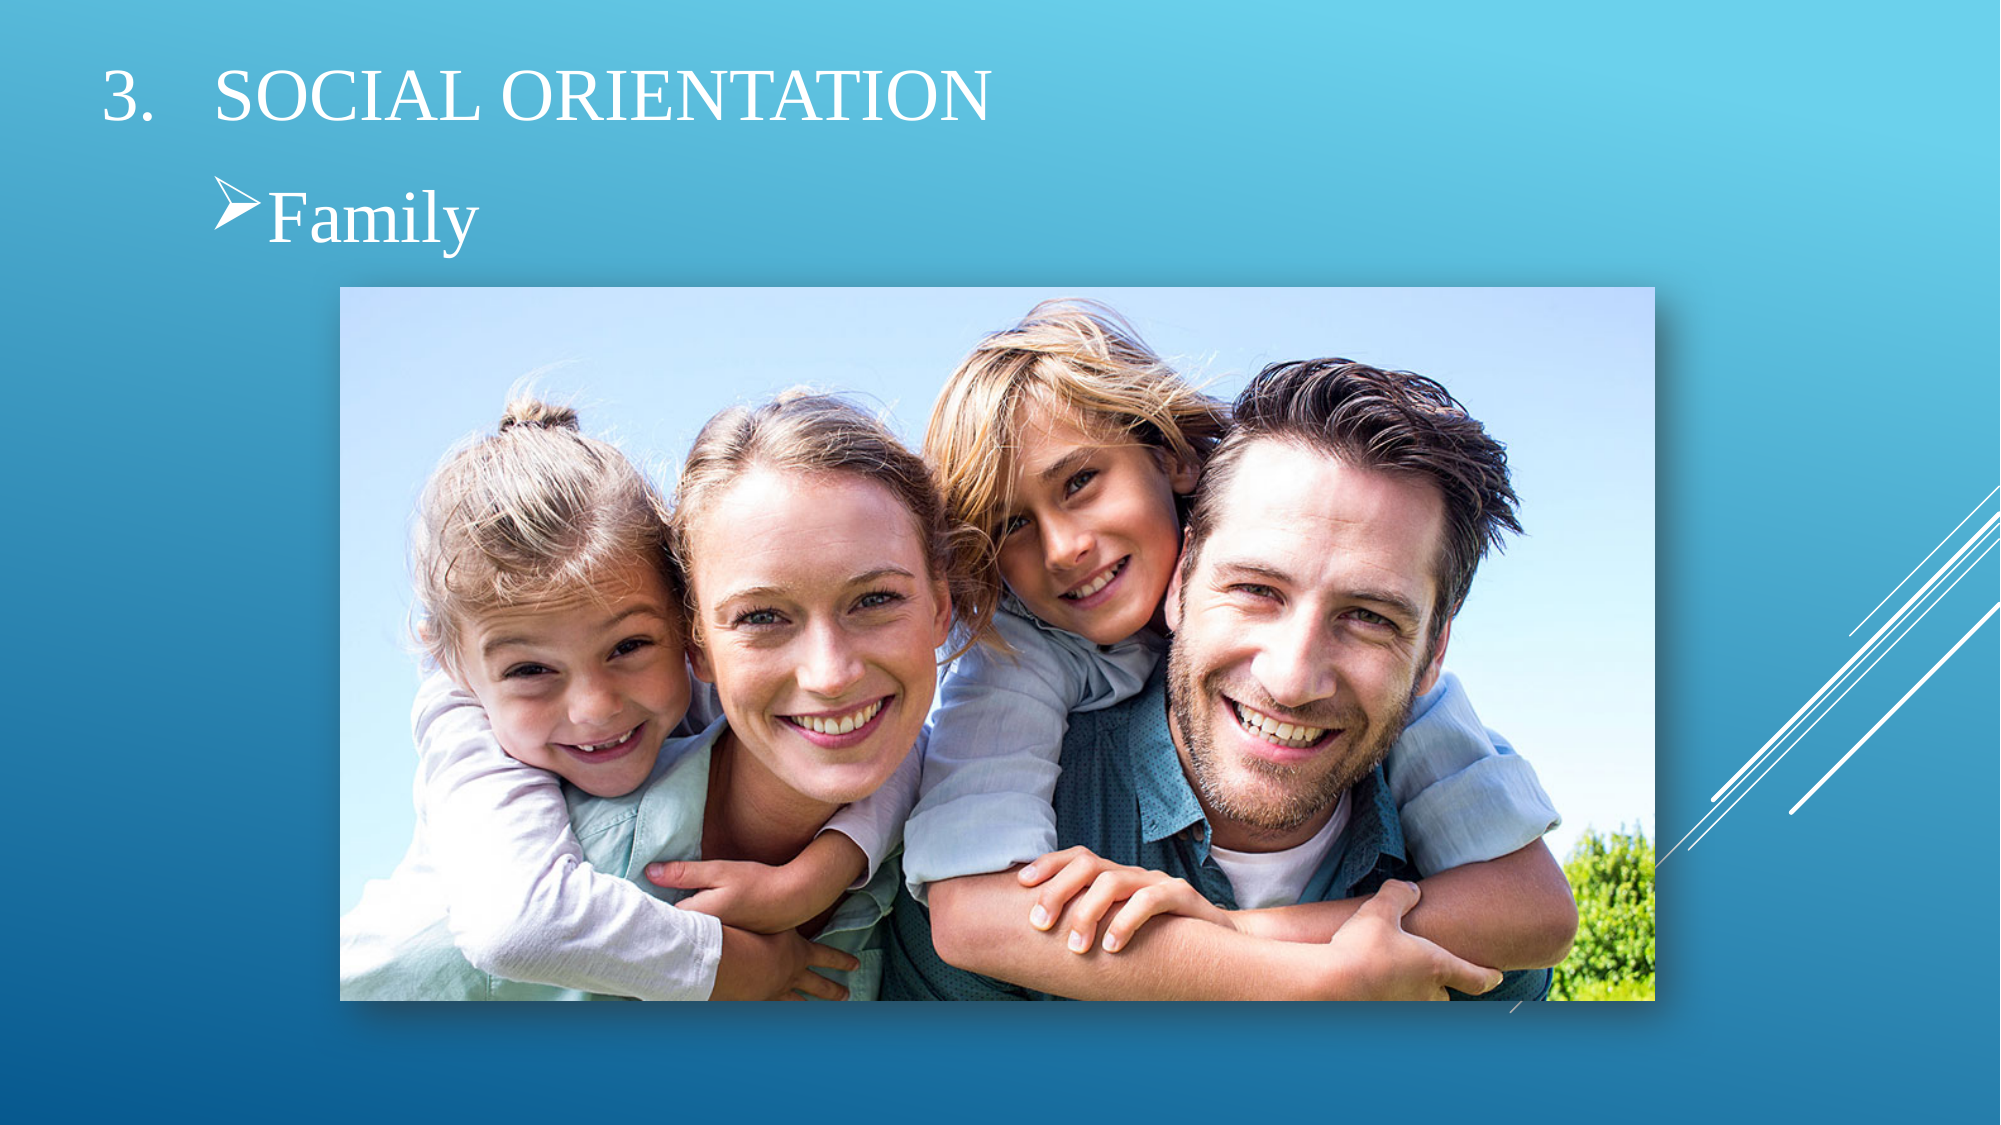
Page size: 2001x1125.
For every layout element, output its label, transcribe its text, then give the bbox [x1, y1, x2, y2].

text_box Family [192, 182, 645, 289]
title 3. Social orientation [86, 0, 1059, 182]
picture [339, 287, 1656, 1002]
